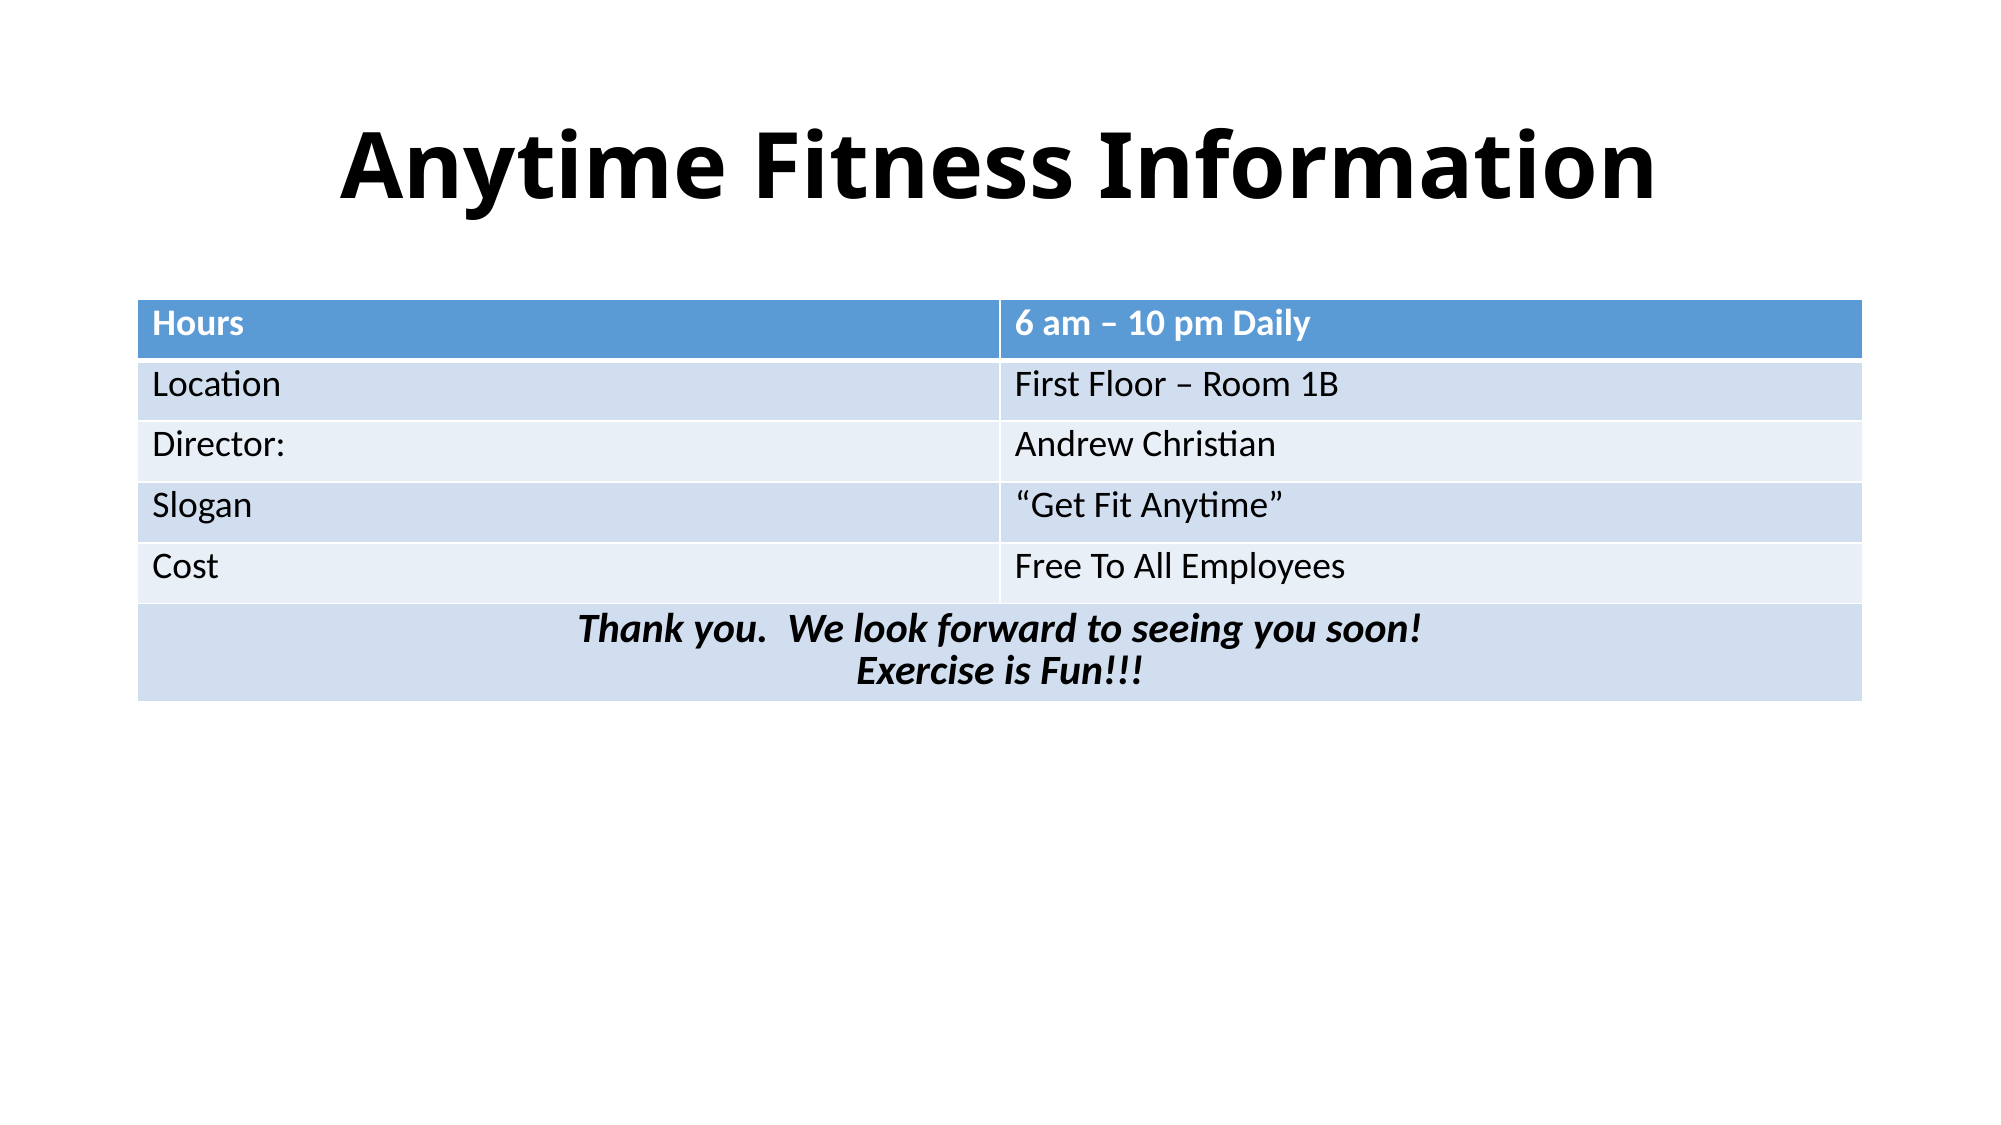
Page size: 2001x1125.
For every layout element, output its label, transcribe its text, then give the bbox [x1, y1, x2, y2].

table_cell Slogan [138, 483, 999, 542]
table_cell “Get Fit Anytime” [1001, 483, 1862, 542]
table_cell Andrew Christian [1001, 422, 1862, 481]
table_header Hours [138, 300, 999, 358]
title Anytime Fitness Information [137, 59, 1863, 278]
table_cell Location [138, 363, 999, 420]
table_cell Thank you. We look forward to seeing you soon! Exercise is Fun!!! [138, 604, 1862, 701]
table_cell Cost [138, 544, 999, 603]
table_header 6 am – 10 pm Daily [1001, 300, 1862, 358]
table_cell Director: [138, 422, 999, 481]
table_cell Free To All Employees [1001, 544, 1862, 603]
table_cell First Floor – Room 1B [1001, 363, 1862, 420]
